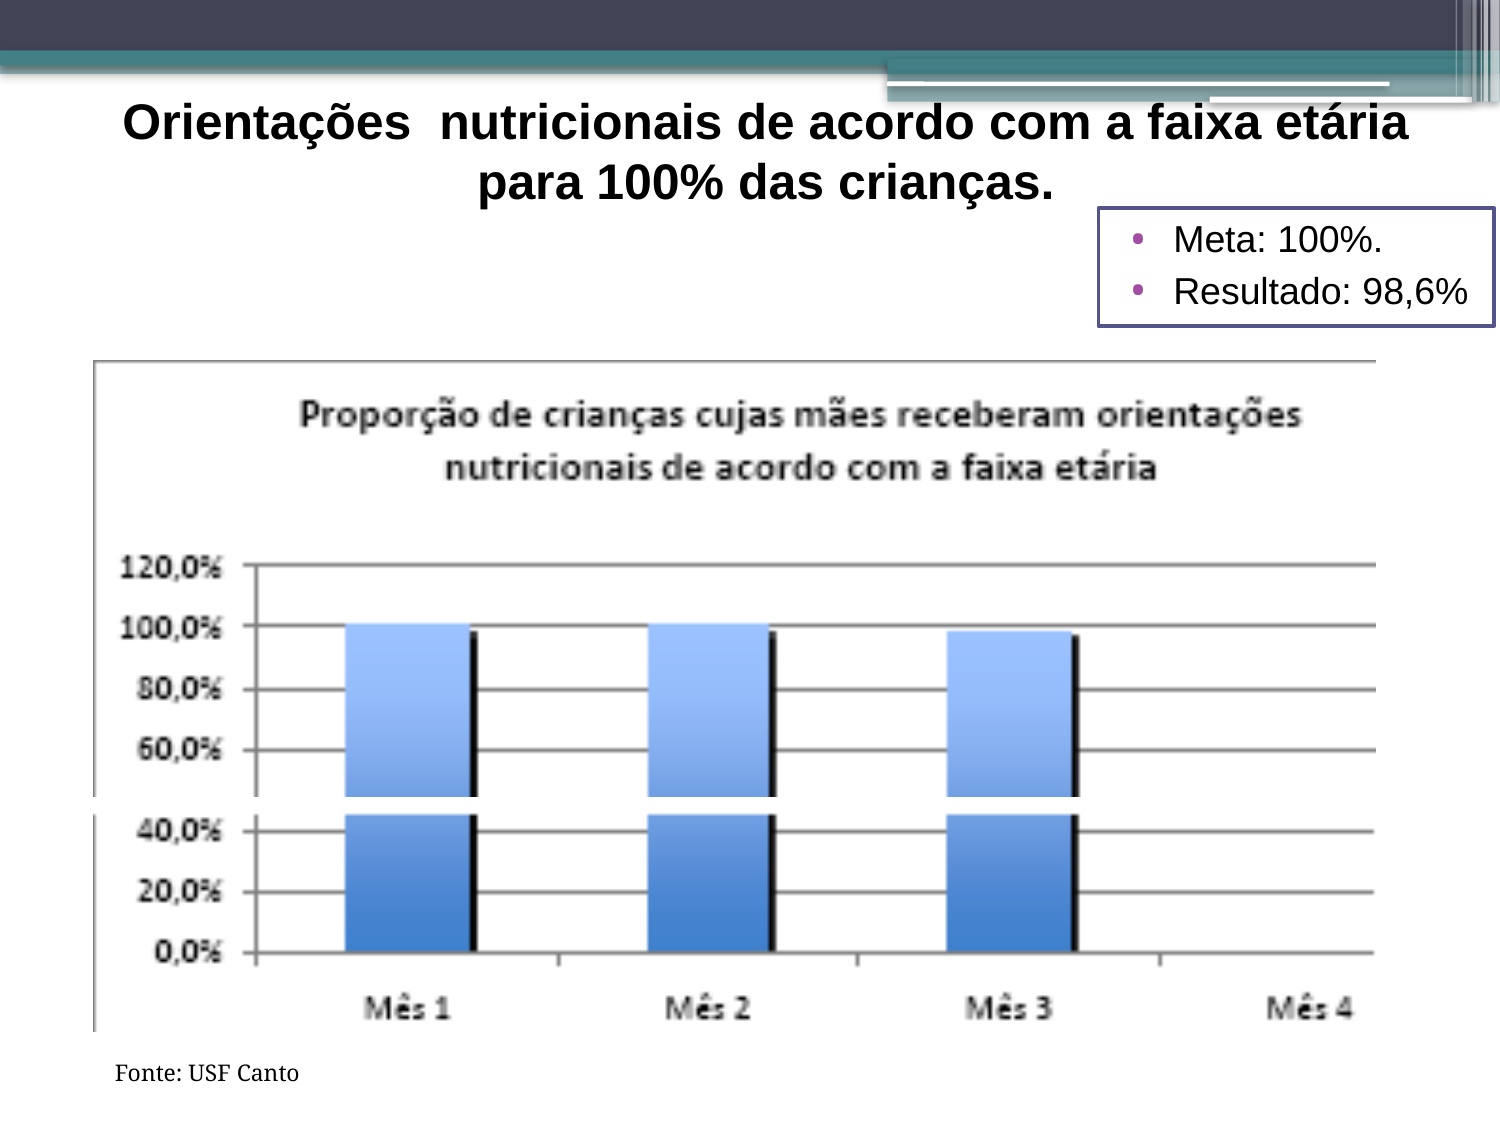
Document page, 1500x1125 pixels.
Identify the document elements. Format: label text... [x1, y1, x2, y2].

picture [93, 359, 1380, 1032]
text_box Meta: 100%. Resultado: 98,6% [1098, 208, 1495, 327]
list Orientações nutricionais de acordo com a faixa etária para 100% das crianças. [82, 82, 1432, 232]
text_box Fonte: USF Canto [100, 1051, 695, 1094]
